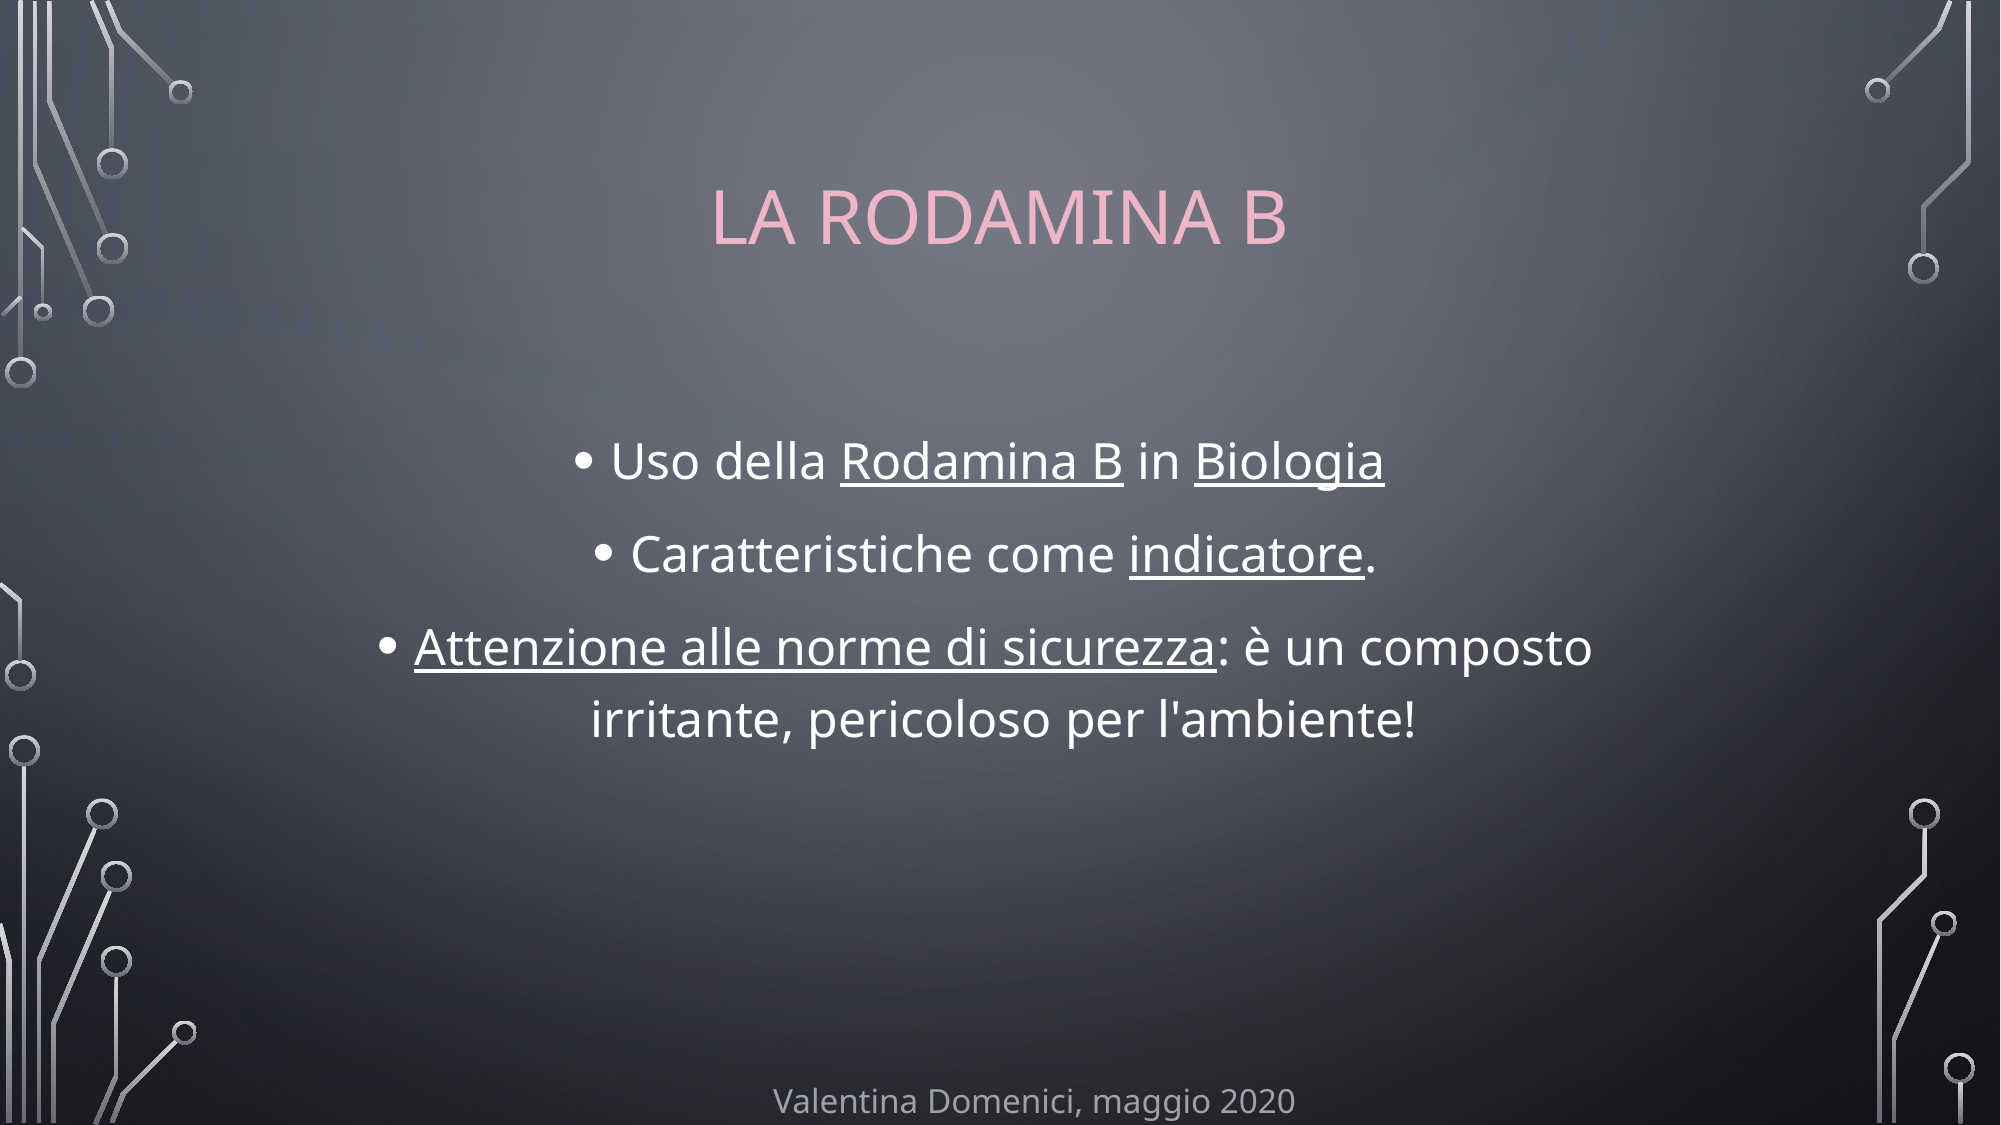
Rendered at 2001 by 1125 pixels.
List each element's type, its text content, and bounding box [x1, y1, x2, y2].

text_box Valentina Domenici, maggio 2020 [758, 1072, 1312, 1125]
title LA RODAMINA B [187, 99, 1813, 342]
list Uso della Rodamina B in Biologia Caratteristiche come indicatore. Attenzione alle norme di sicurezza: è un composto irritante, pericoloso per l'ambiente! [270, 409, 1701, 919]
